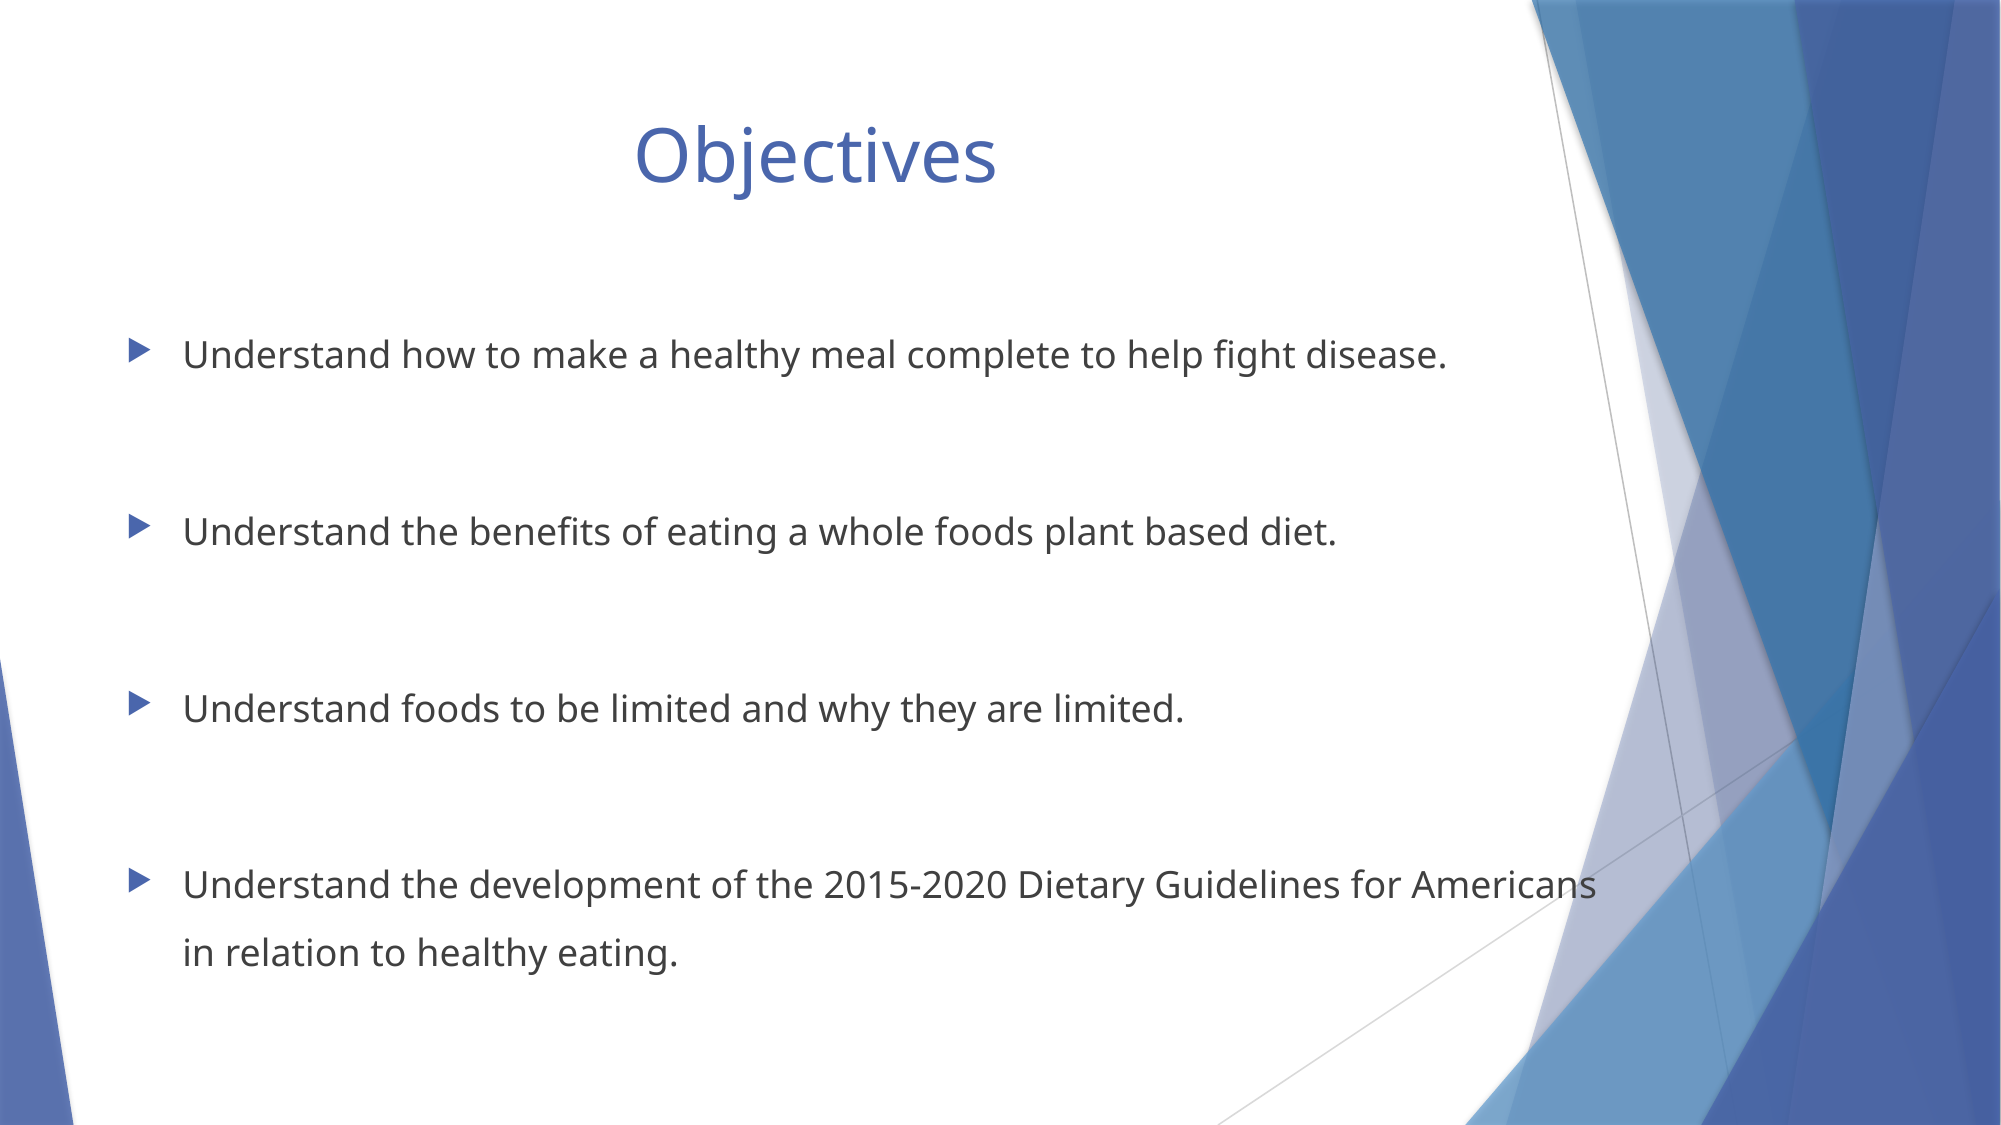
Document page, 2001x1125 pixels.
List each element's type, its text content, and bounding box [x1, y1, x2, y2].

title Objectives [111, 99, 1522, 301]
list Understand how to make a healthy meal complete to help fight disease. Understand the benefits of eating a whole foods plant based diet. Understand foods to be limited and why they are limited. Understand the development of the 2015-2020 Dietary Guidelines for Americans in relation to healthy eating. [111, 301, 1615, 992]
